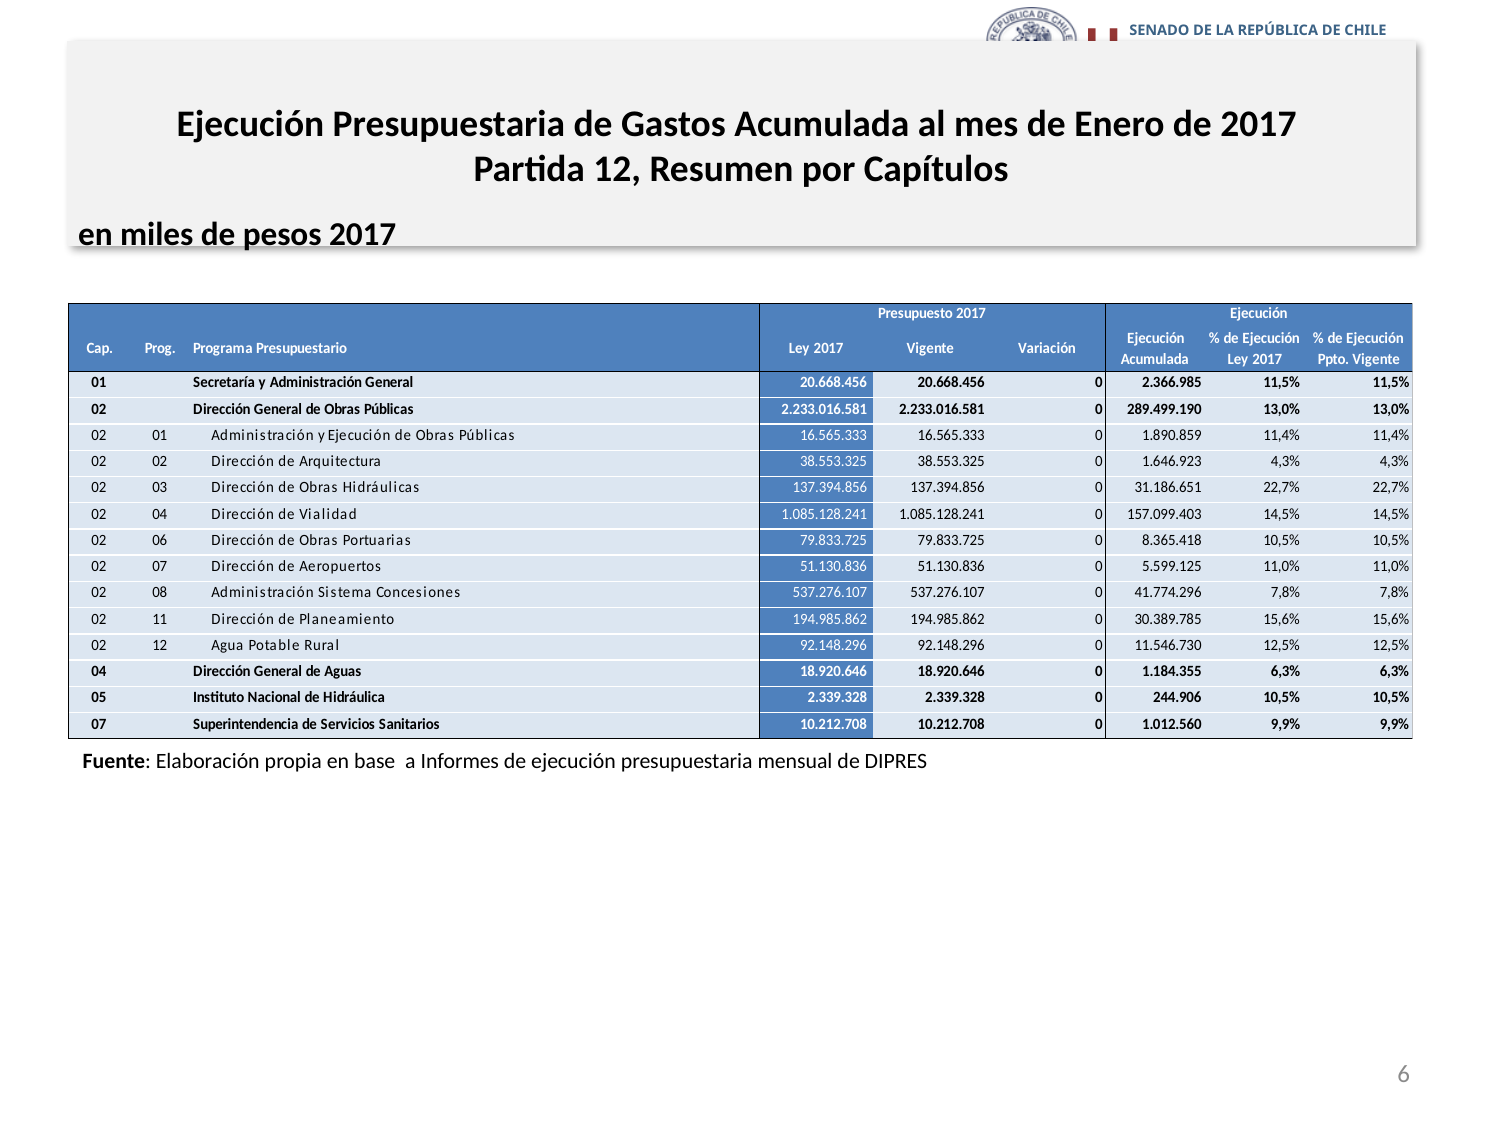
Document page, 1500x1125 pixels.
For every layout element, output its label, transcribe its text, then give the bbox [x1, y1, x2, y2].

slide_number 6 [1074, 1042, 1425, 1103]
picture [67, 302, 1414, 740]
text_box Fuente: Elaboración propia en base a Informes de ejecución presupuestaria mensual de DIPRES [67, 739, 1447, 800]
text_box en miles de pesos 2017 [63, 204, 1414, 279]
picture [986, 7, 1079, 41]
title Ejecución Presupuestaria de Gastos Acumulada al mes de Enero de 2017 Partida 12, Resumen por Capítulos [67, 41, 1415, 246]
